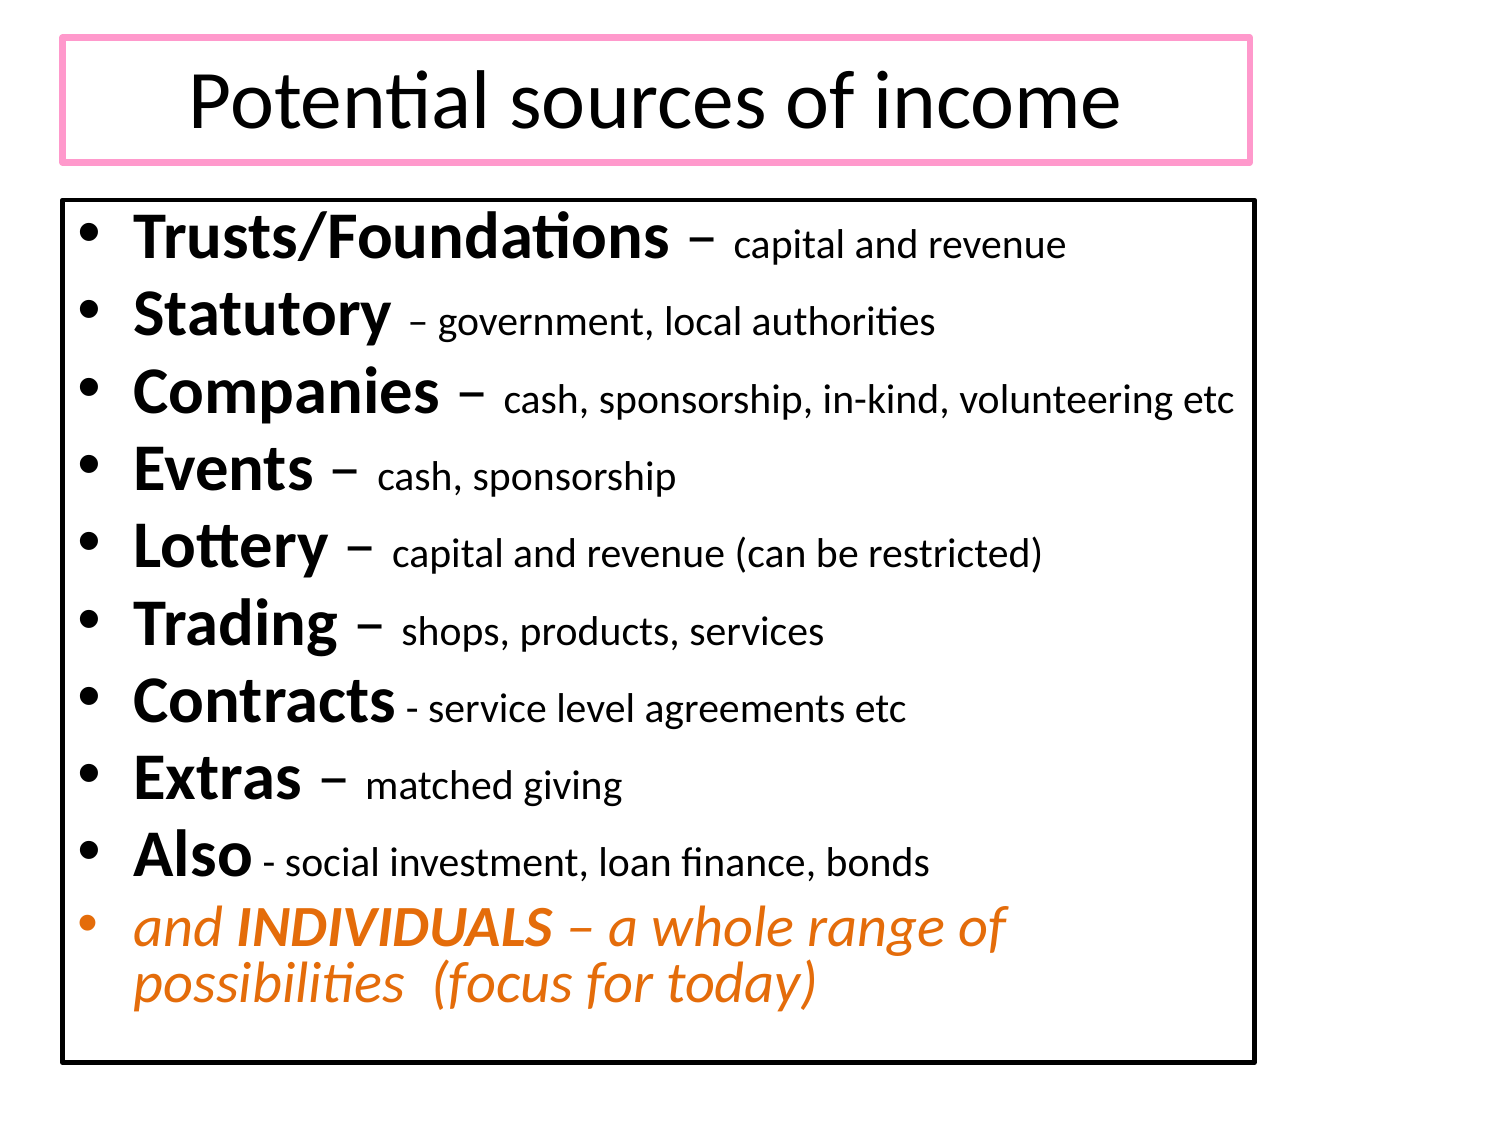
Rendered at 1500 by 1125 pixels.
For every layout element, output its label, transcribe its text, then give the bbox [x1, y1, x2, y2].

text_box Potential sources of income [62, 37, 1250, 163]
text_box Trusts/Foundations – capital and revenue Statutory – government, local authorities Companies – cash, sponsorship, in-kind, volunteering etc Events – cash, sponsorship Lottery – capital and revenue (can be restricted) Trading – shops, products, services Contracts - service level agreements etc Extras – matched giving Also - social investment, loan finance, bonds and INDIVIDUALS – a whole range of possibilities (focus for today) [62, 200, 1255, 1063]
